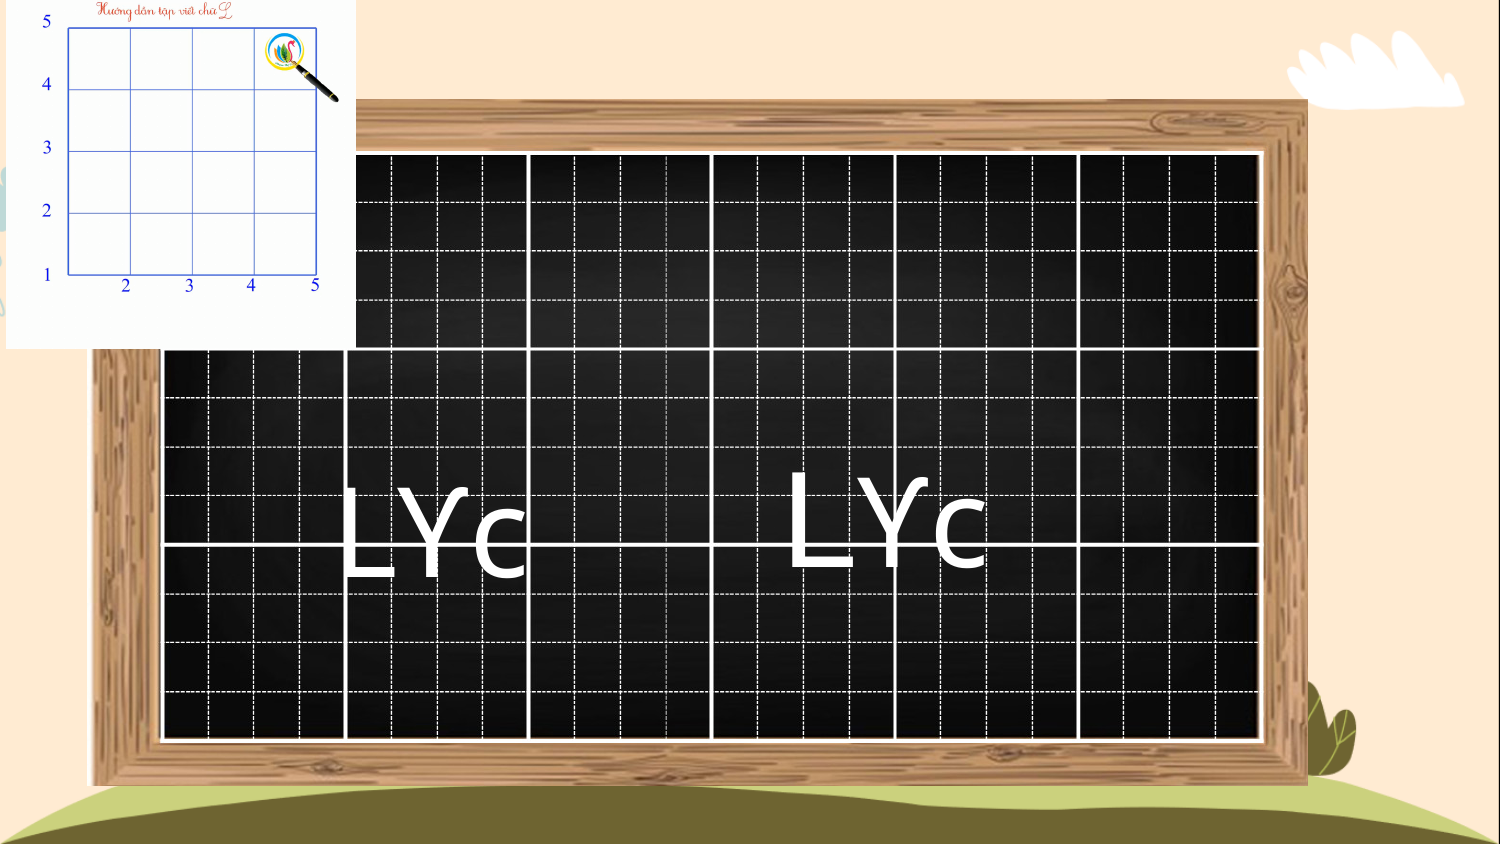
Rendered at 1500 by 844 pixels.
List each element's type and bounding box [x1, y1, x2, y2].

picture [0, 0, 1500, 844]
text_box [5, 0, 357, 350]
